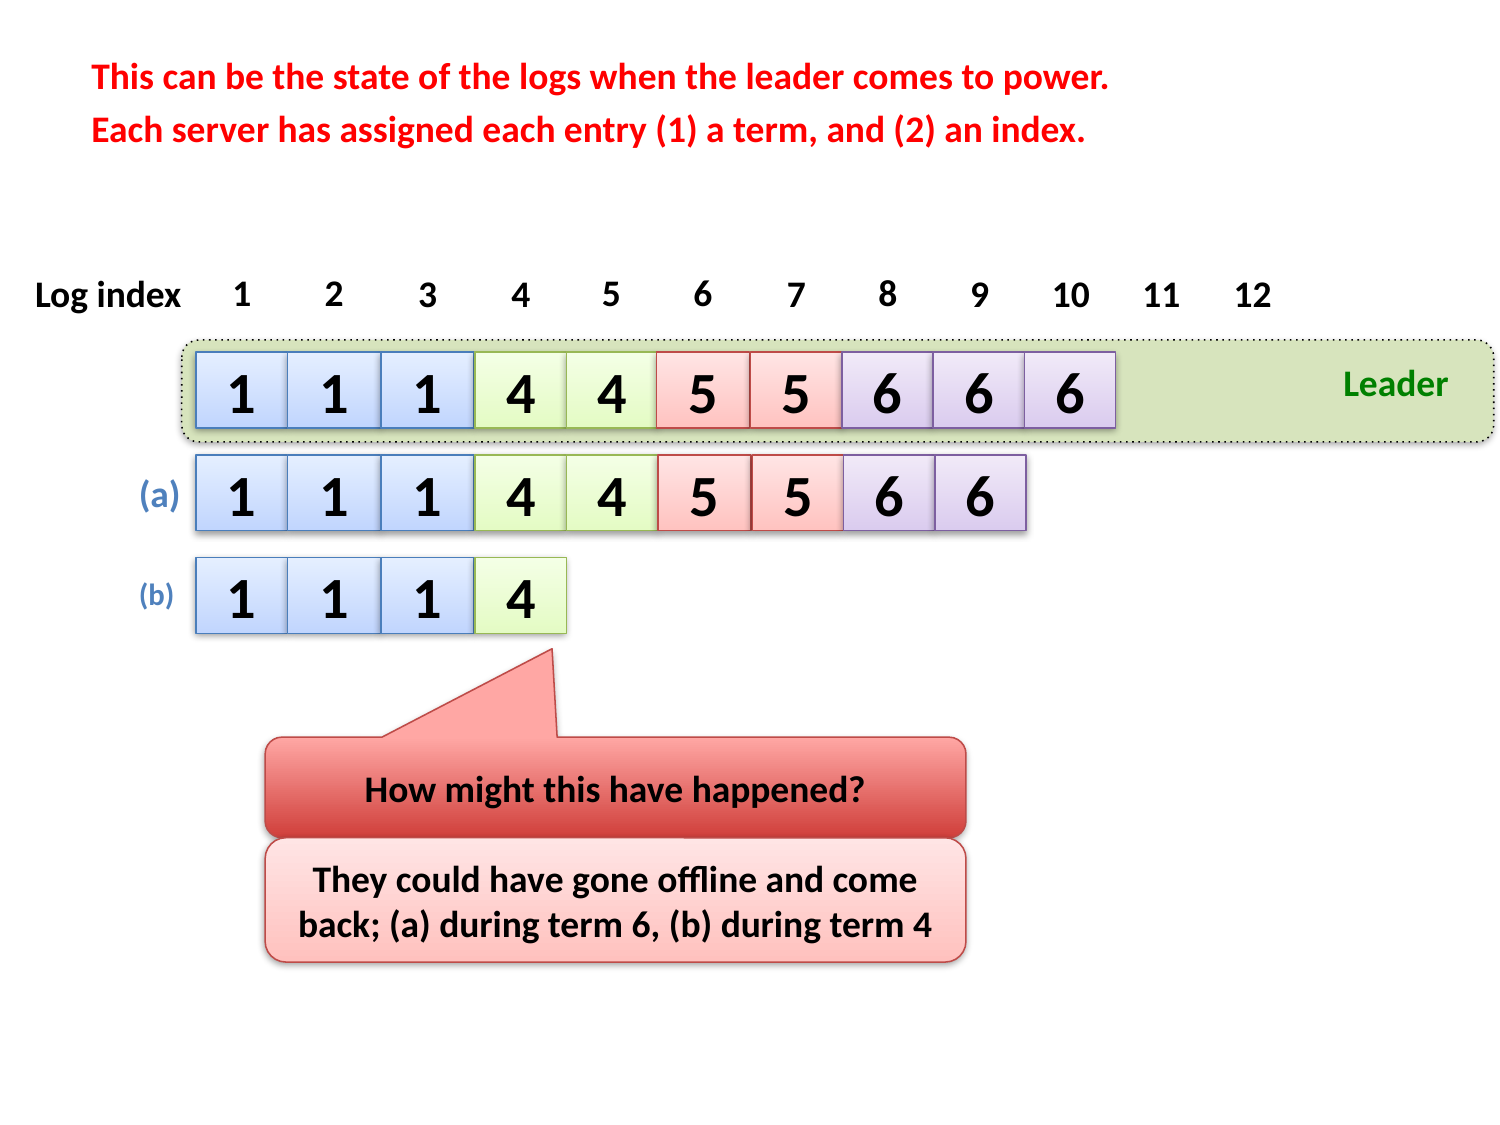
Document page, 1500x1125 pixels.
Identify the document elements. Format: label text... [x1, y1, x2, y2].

text_box 5 [656, 351, 749, 429]
text_box 1 [196, 261, 287, 322]
text_box 6 [843, 454, 932, 531]
text_box 6 [932, 351, 1023, 429]
text_box Leader [1328, 352, 1482, 412]
text_box This can be the state of the logs when the leader comes to power. [76, 45, 1427, 97]
text_box Log index [0, 262, 197, 322]
text_box They could have gone offline and come back; (a) during term 6, (b) during term 4 [264, 836, 967, 963]
text_box 1 [287, 351, 379, 429]
text_box 4 [566, 351, 655, 429]
text_box [180, 339, 1495, 443]
text_box 4 [474, 557, 567, 634]
text_box 9 [933, 262, 1026, 322]
text_box How might this have happened? [264, 648, 967, 838]
text_box 1 [287, 557, 378, 634]
text_box 5 [566, 261, 656, 322]
text_box 1 [197, 454, 285, 531]
text_box 6 [934, 454, 1027, 531]
text_box 1 [380, 454, 472, 531]
text_box 2 [287, 261, 381, 322]
text_box 8 [842, 261, 934, 322]
text_box 12 [1206, 262, 1299, 322]
text_box 6 [1024, 351, 1116, 429]
text_box 6 [841, 351, 931, 429]
text_box 5 [657, 454, 749, 531]
text_box (a) [124, 454, 197, 531]
text_box 1 [195, 557, 285, 634]
text_box 1 [287, 454, 378, 531]
text_box 10 [1026, 262, 1115, 322]
text_box 1 [380, 351, 473, 429]
text_box 4 [475, 262, 566, 322]
text_box 1 [195, 351, 286, 429]
text_box Each server has assigned each entry (1) a term, and (2) an index. [76, 97, 1427, 158]
text_box 7 [751, 262, 842, 322]
text_box 11 [1115, 262, 1206, 322]
text_box 4 [566, 454, 655, 531]
text_box (b) [124, 555, 197, 632]
text_box 3 [381, 262, 475, 322]
text_box 5 [752, 454, 841, 531]
text_box 1 [380, 557, 472, 634]
text_box 5 [750, 351, 840, 429]
text_box 6 [656, 261, 750, 322]
text_box 4 [474, 351, 565, 429]
text_box 4 [474, 454, 564, 531]
